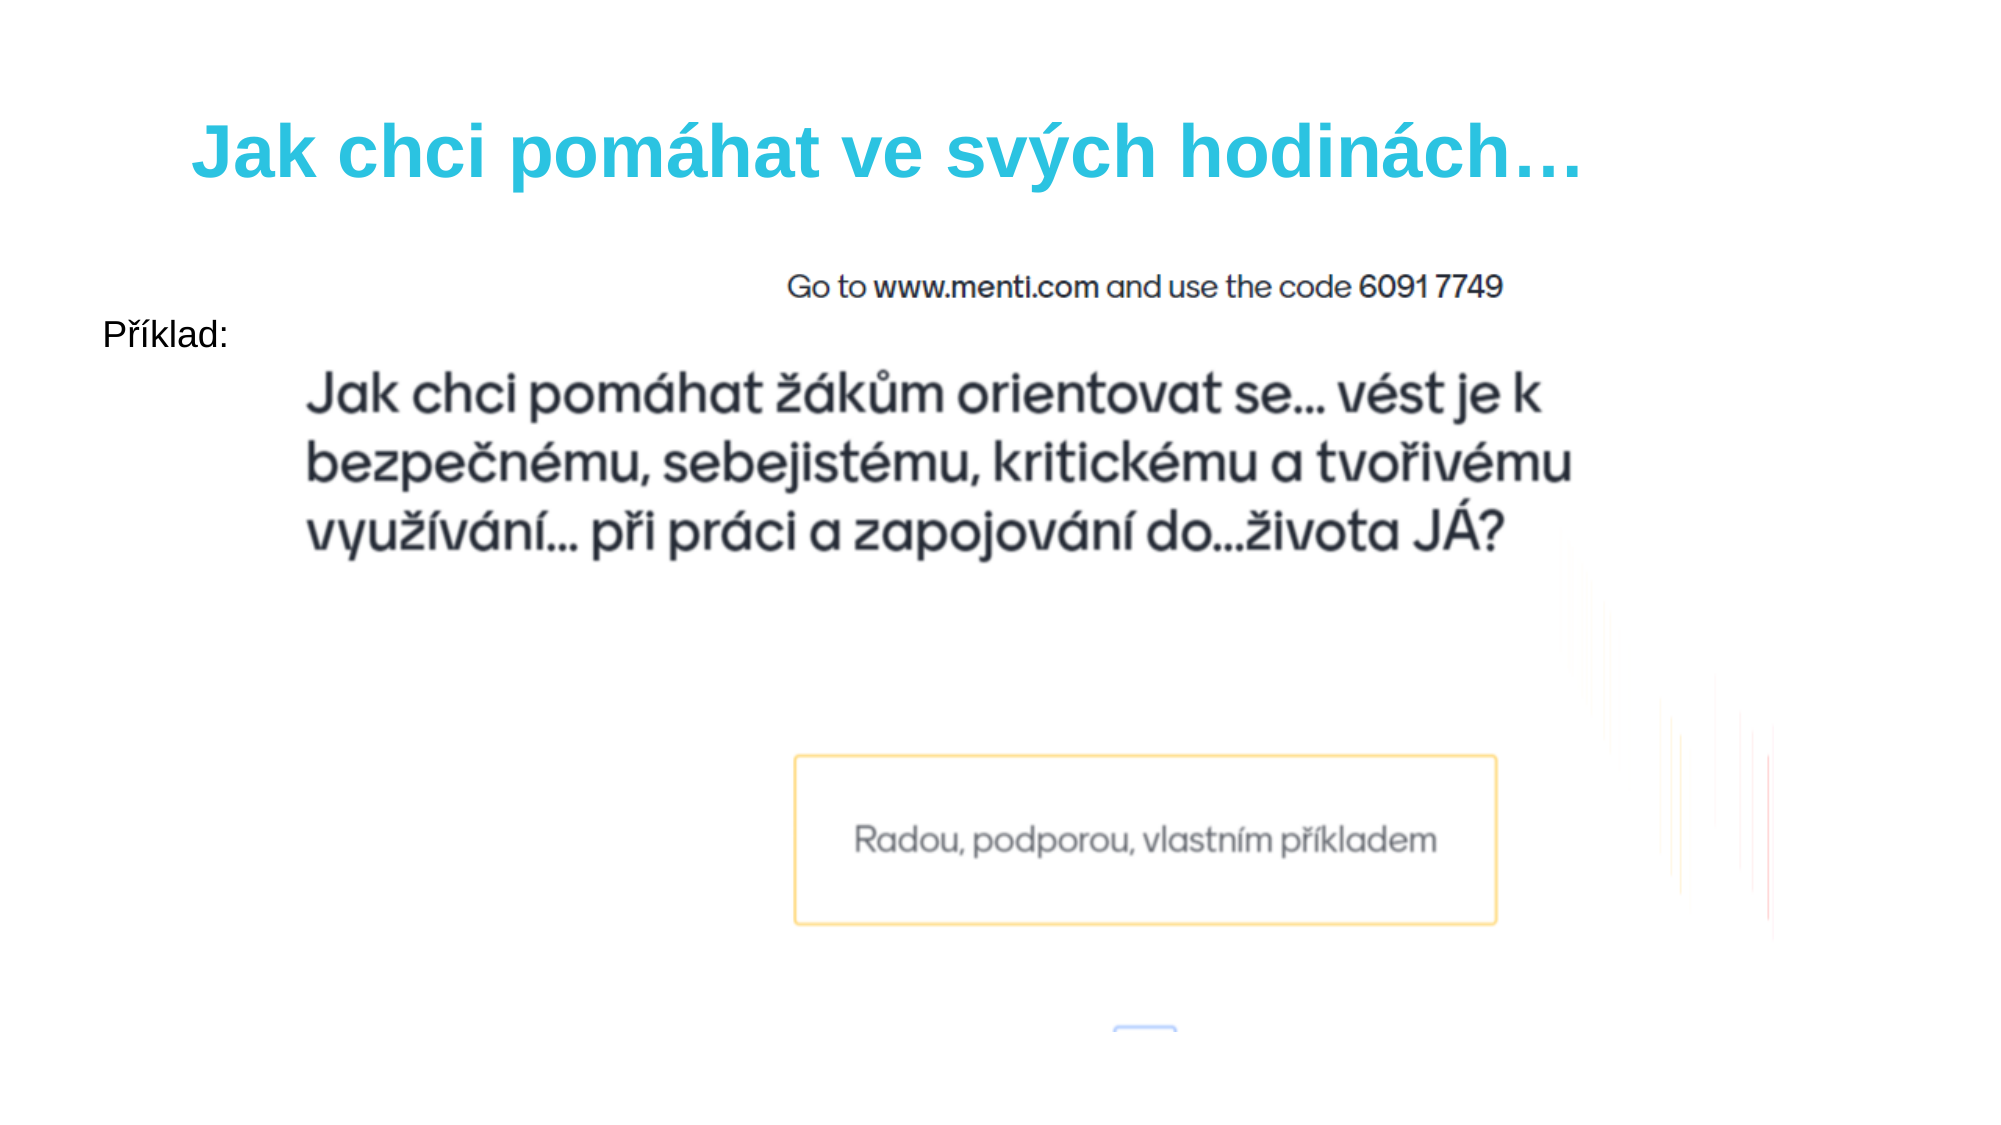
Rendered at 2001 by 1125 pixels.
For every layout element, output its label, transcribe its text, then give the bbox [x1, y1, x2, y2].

title Jak chci pomáhat ve svých hodinách… [105, 44, 1670, 263]
picture [287, 262, 1774, 1032]
text_box Příklad: [87, 302, 245, 363]
